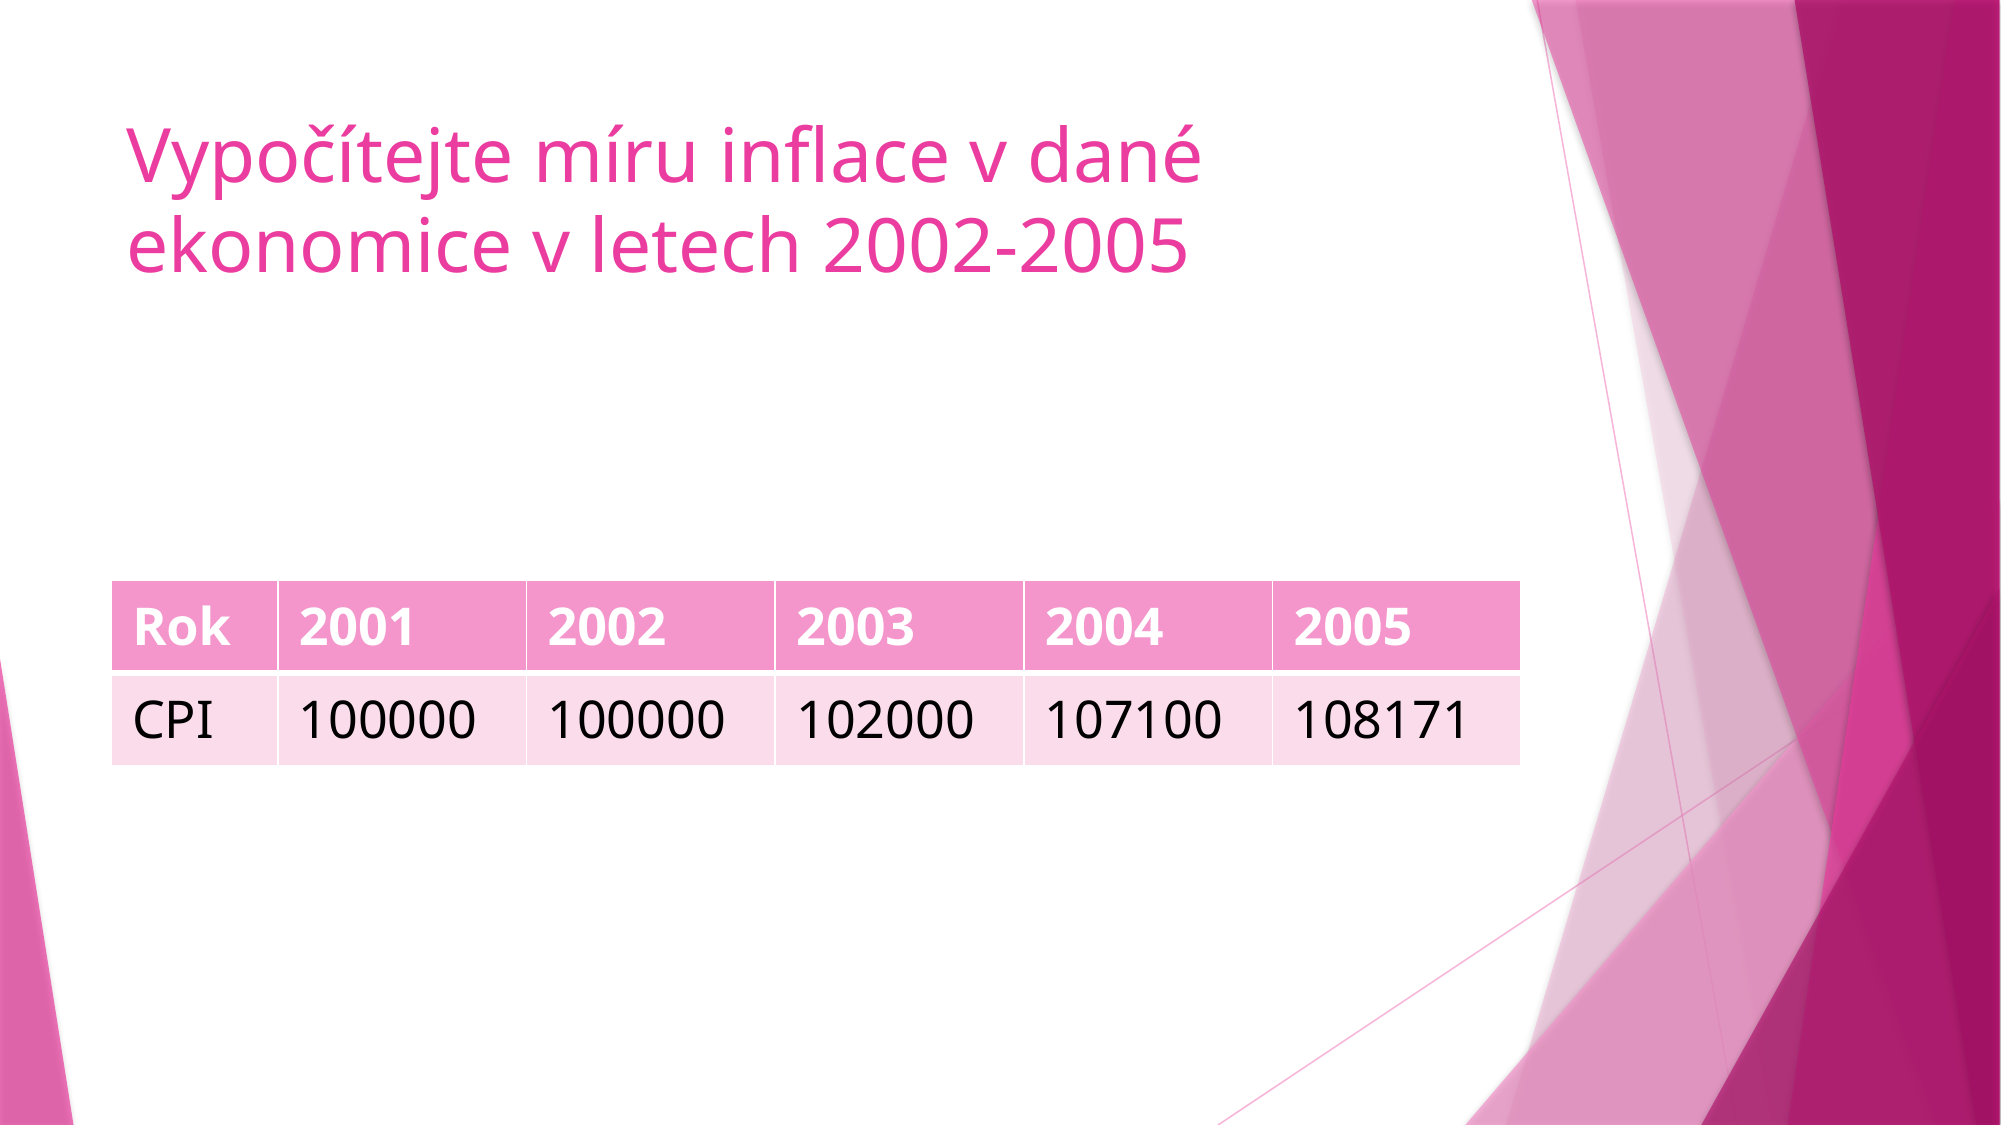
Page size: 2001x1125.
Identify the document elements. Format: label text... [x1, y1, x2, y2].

table_header 2002 [527, 581, 774, 670]
table_header Rok [112, 581, 277, 670]
table_cell 100000 [527, 676, 774, 765]
table_header 2004 [1025, 581, 1272, 670]
table_cell CPI [112, 676, 277, 765]
table_cell 108171 [1273, 676, 1520, 765]
title Vypočítejte míru inflace v dané ekonomice v letech 2002-2005 [111, 99, 1522, 317]
table_header 2003 [776, 581, 1023, 670]
table_cell 100000 [279, 676, 526, 765]
table_cell 102000 [776, 676, 1023, 765]
table_header 2001 [279, 581, 526, 670]
table_cell 107100 [1025, 676, 1272, 765]
table_header 2005 [1273, 581, 1520, 670]
